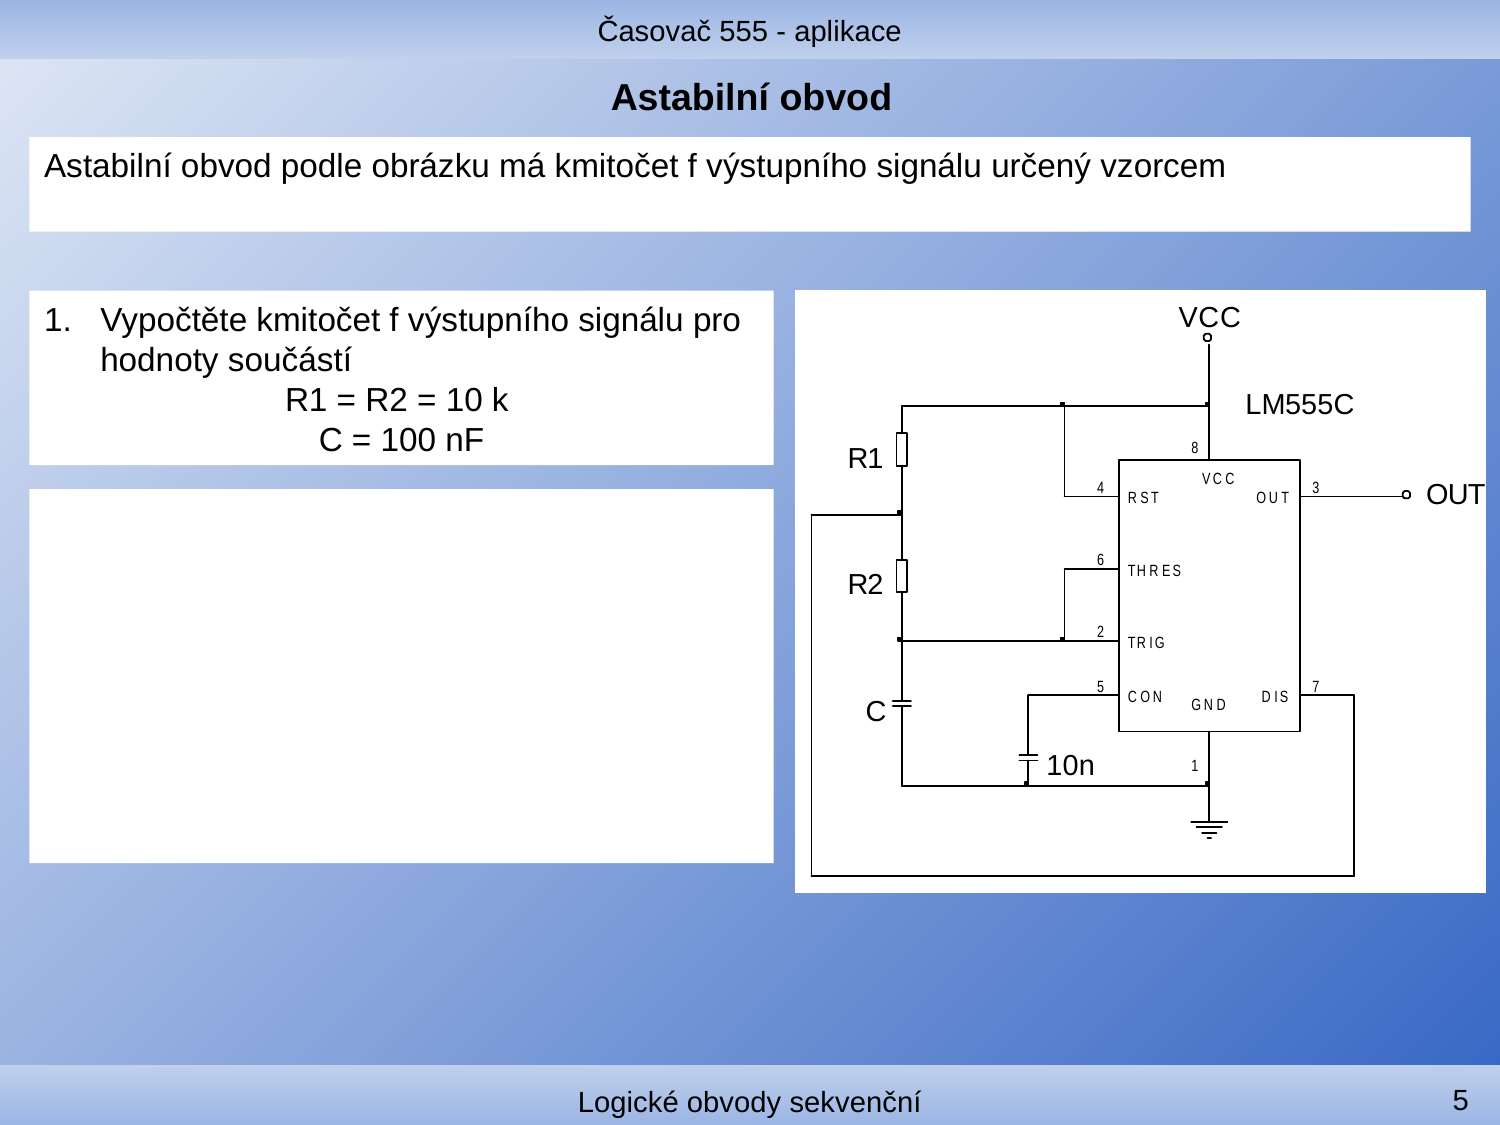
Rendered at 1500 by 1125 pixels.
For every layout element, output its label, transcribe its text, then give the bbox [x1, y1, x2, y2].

title Astabilní obvod [76, 65, 1427, 127]
footer Logické obvody sekvenční [0, 1065, 1500, 1125]
slide_number Časovač 555 - aplikace [0, 0, 1500, 59]
picture [794, 290, 1486, 894]
slide_number 5 [1399, 1063, 1484, 1124]
text_box Vypočtěte kmitočet f výstupního signálu pro hodnoty součástí R1 = R2 = 10 k C = 100 nF [29, 290, 774, 466]
